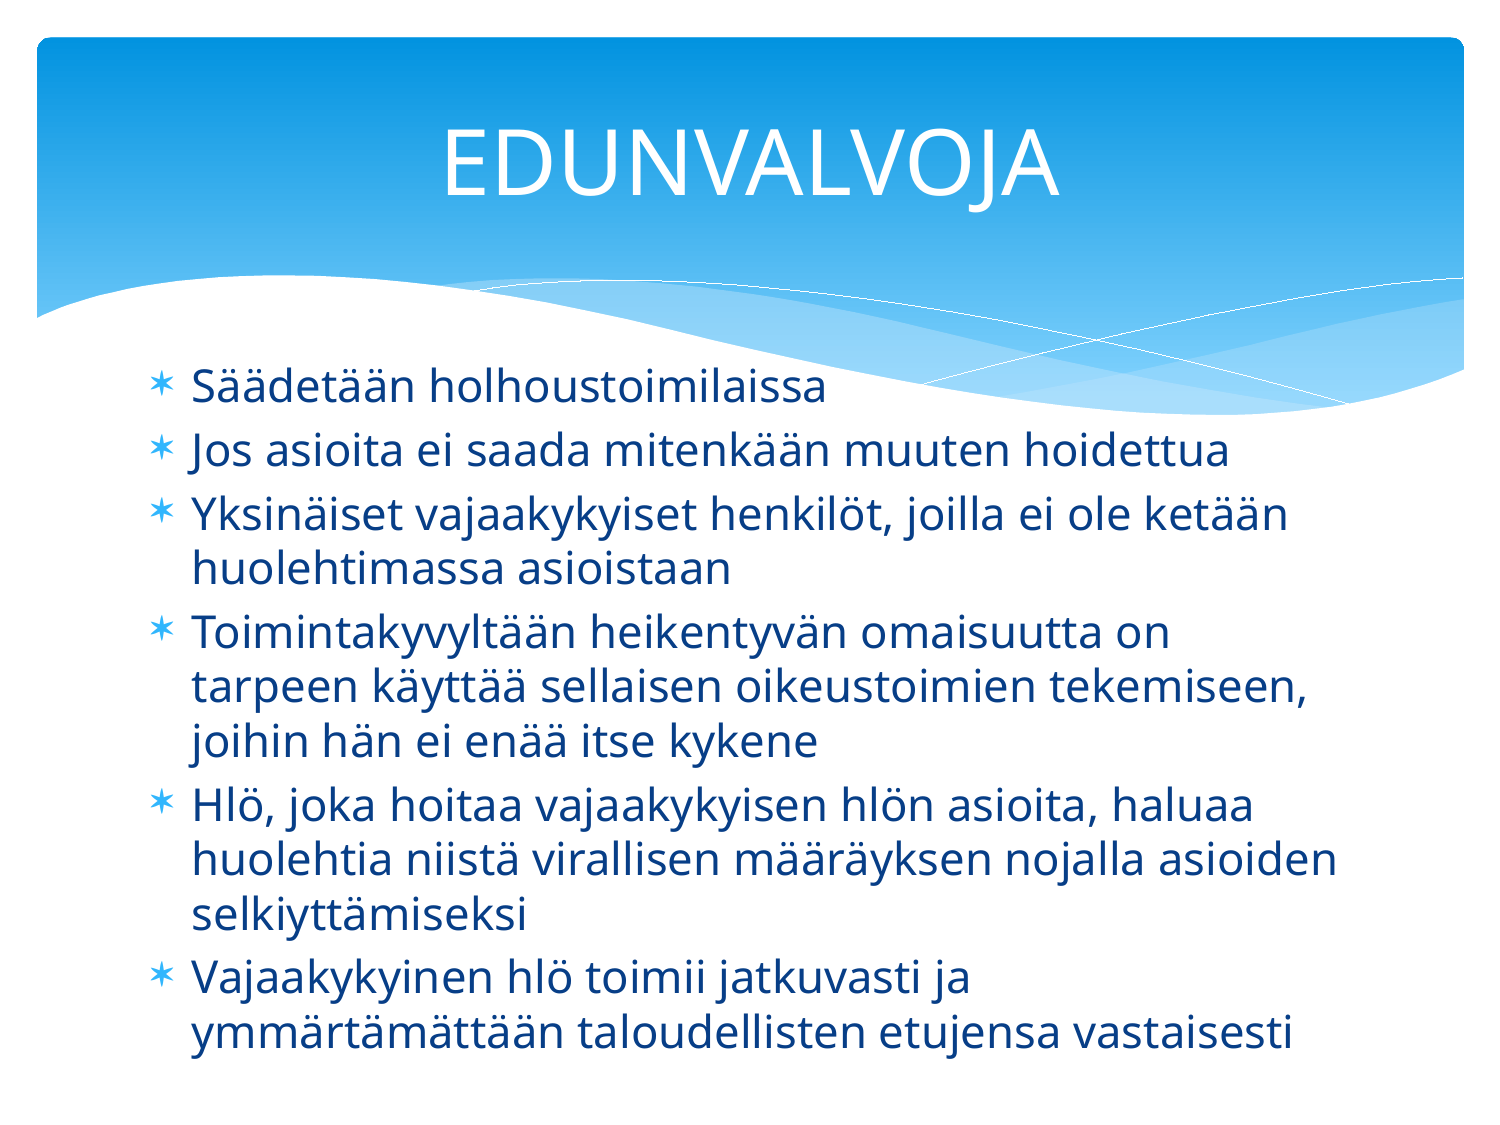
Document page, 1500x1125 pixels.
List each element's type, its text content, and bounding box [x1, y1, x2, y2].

list Säädetään holhoustoimilaissa Jos asioita ei saada mitenkään muuten hoidettua Yksinäiset vajaakykyiset henkilöt, joilla ei ole ketään huolehtimassa asioistaan Toimintakyvyltään heikentyvän omaisuutta on tarpeen käyttää sellaisen oikeustoimien tekemiseen, joihin hän ei enää itse kykene Hlö, joka hoitaa vajaakykyisen hlön asioita, haluaa huolehtia niistä virallisen määräyksen nojalla asioiden selkiyttämiseksi Vajaakykyinen hlö toimii jatkuvasti ja ymmärtämättään taloudellisten etujensa vastaisesti [135, 349, 1359, 1125]
title EDUNVALVOJA [75, 55, 1425, 261]
